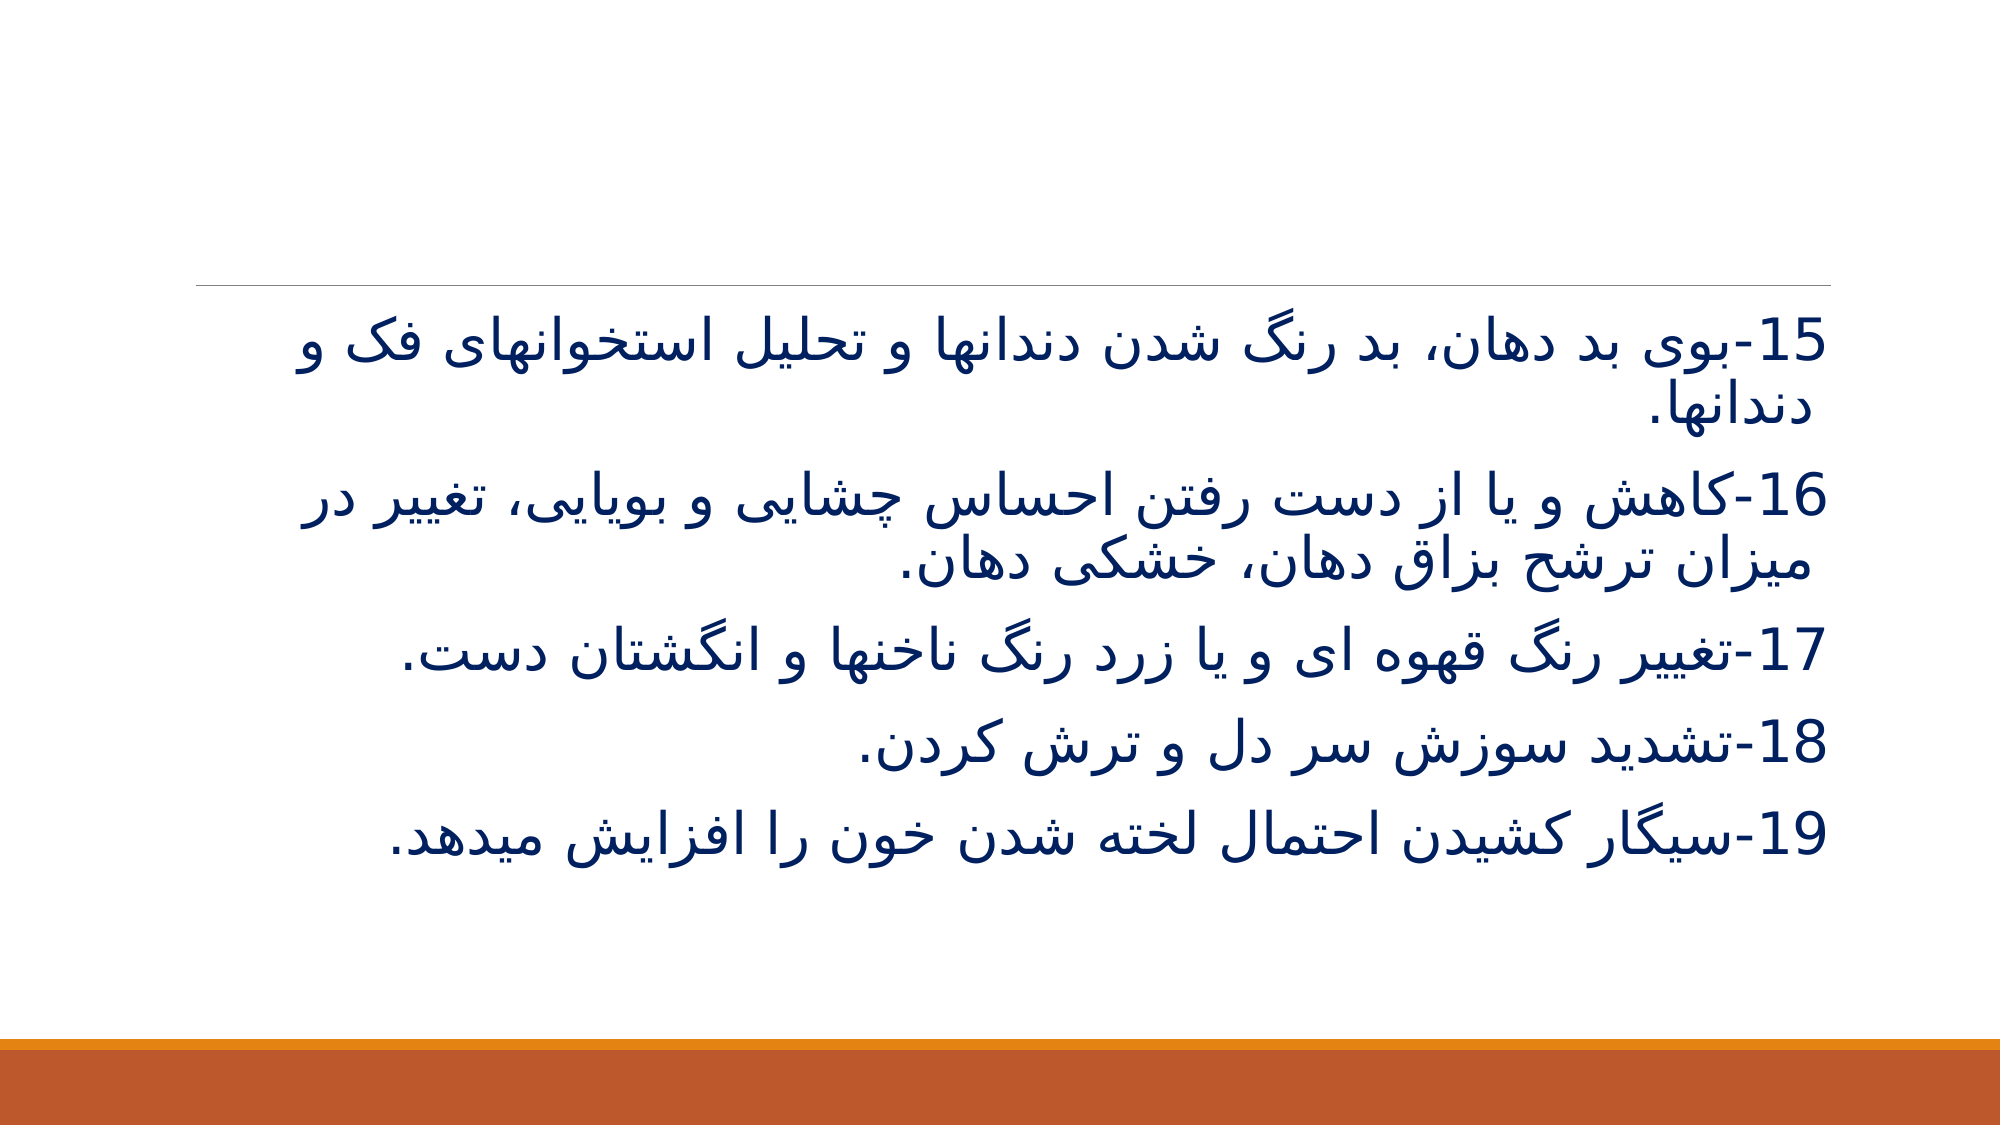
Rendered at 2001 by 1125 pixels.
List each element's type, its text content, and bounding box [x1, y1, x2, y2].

list 15-بوی بد دهان، بد رنگ شدن دندانها و تحلیل استخوانهای فک و دندانها. 16-کاهش و یا از دست رفتن احساس چشایی و بویایی، تغییر در میزان ترشح بزاق دهان، خشکی دهان. 17-تغییر رنگ قهوه ای و یا زرد رنگ ناخنها و انگشتان دست. 18-تشدید سوزش سر دل و ترش کردن. 19-سیگار کشیدن احتمال لخته شدن خون را افزایش میدهد. [180, 302, 1830, 963]
